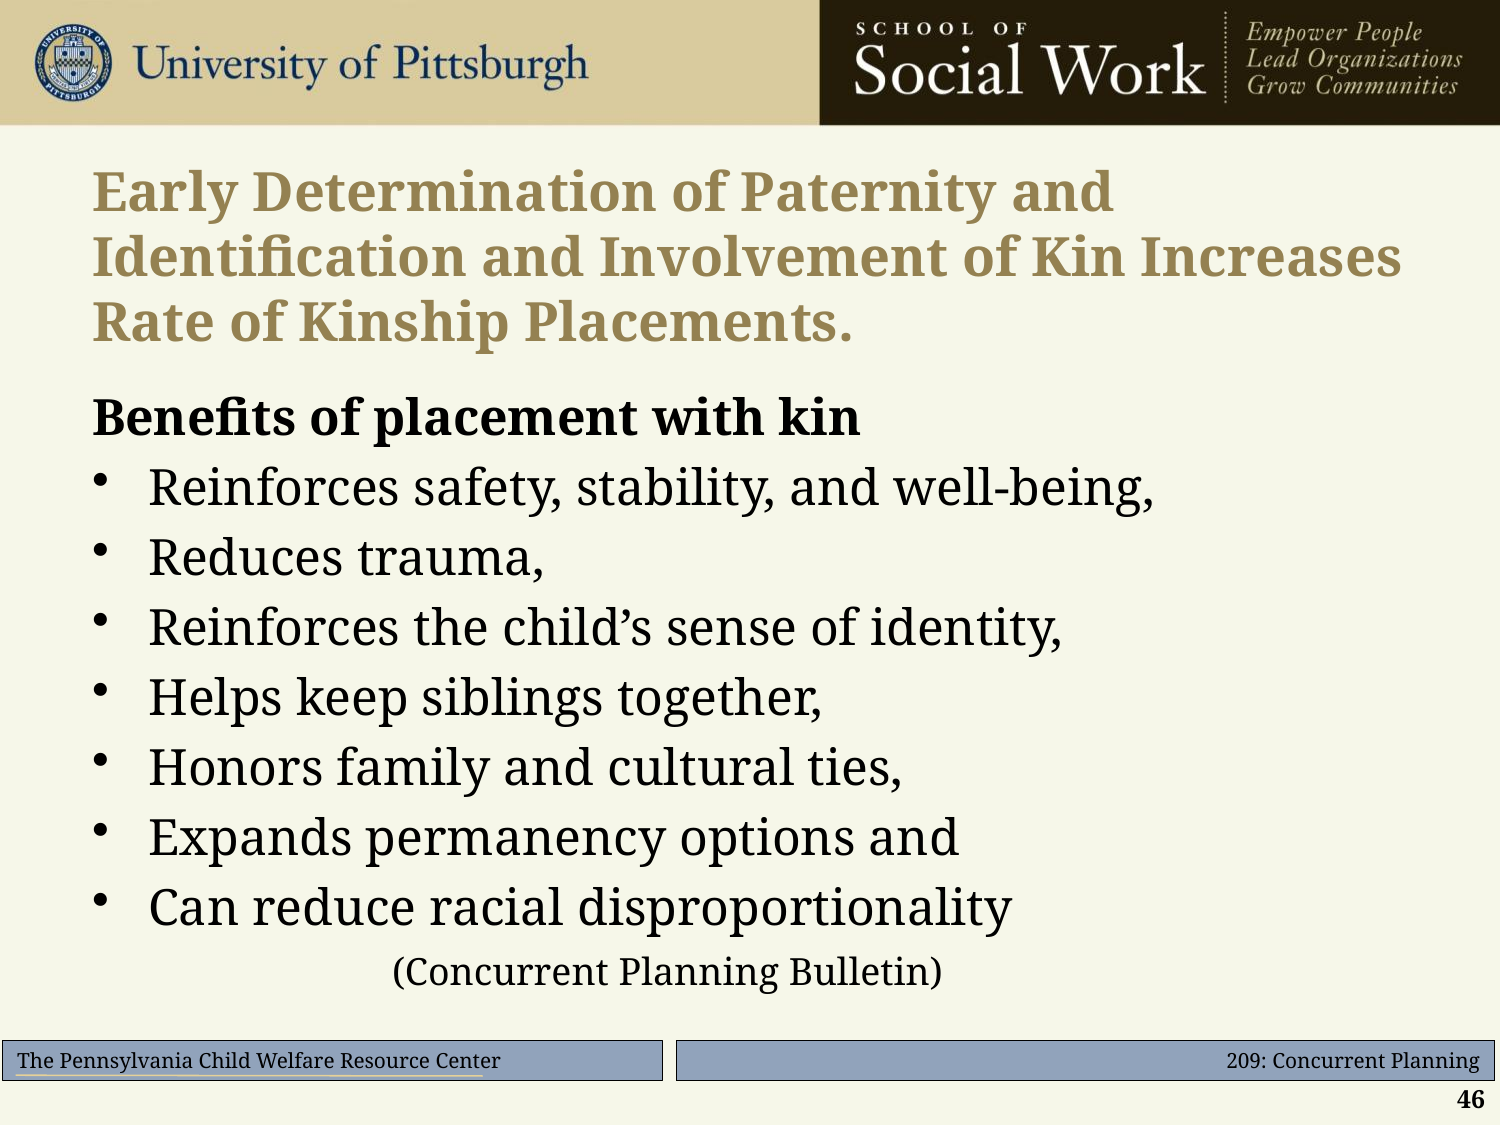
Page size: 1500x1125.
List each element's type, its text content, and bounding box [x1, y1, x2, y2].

slide_number 46 [1332, 1085, 1500, 1117]
title Early Determination of Paternity and Identification and Involvement of Kin Increases Rate of Kinship Placements. [76, 129, 1478, 451]
list Benefits of placement with kin Reinforces safety, stability, and well-being, Reduces trauma, Reinforces the child’s sense of identity, Helps keep siblings together, Honors family and cultural ties, Expands permanency options and Can reduce racial disproportionality (Concurrent Planning Bulletin) [76, 378, 1431, 1037]
picture [0, 0, 1500, 1125]
